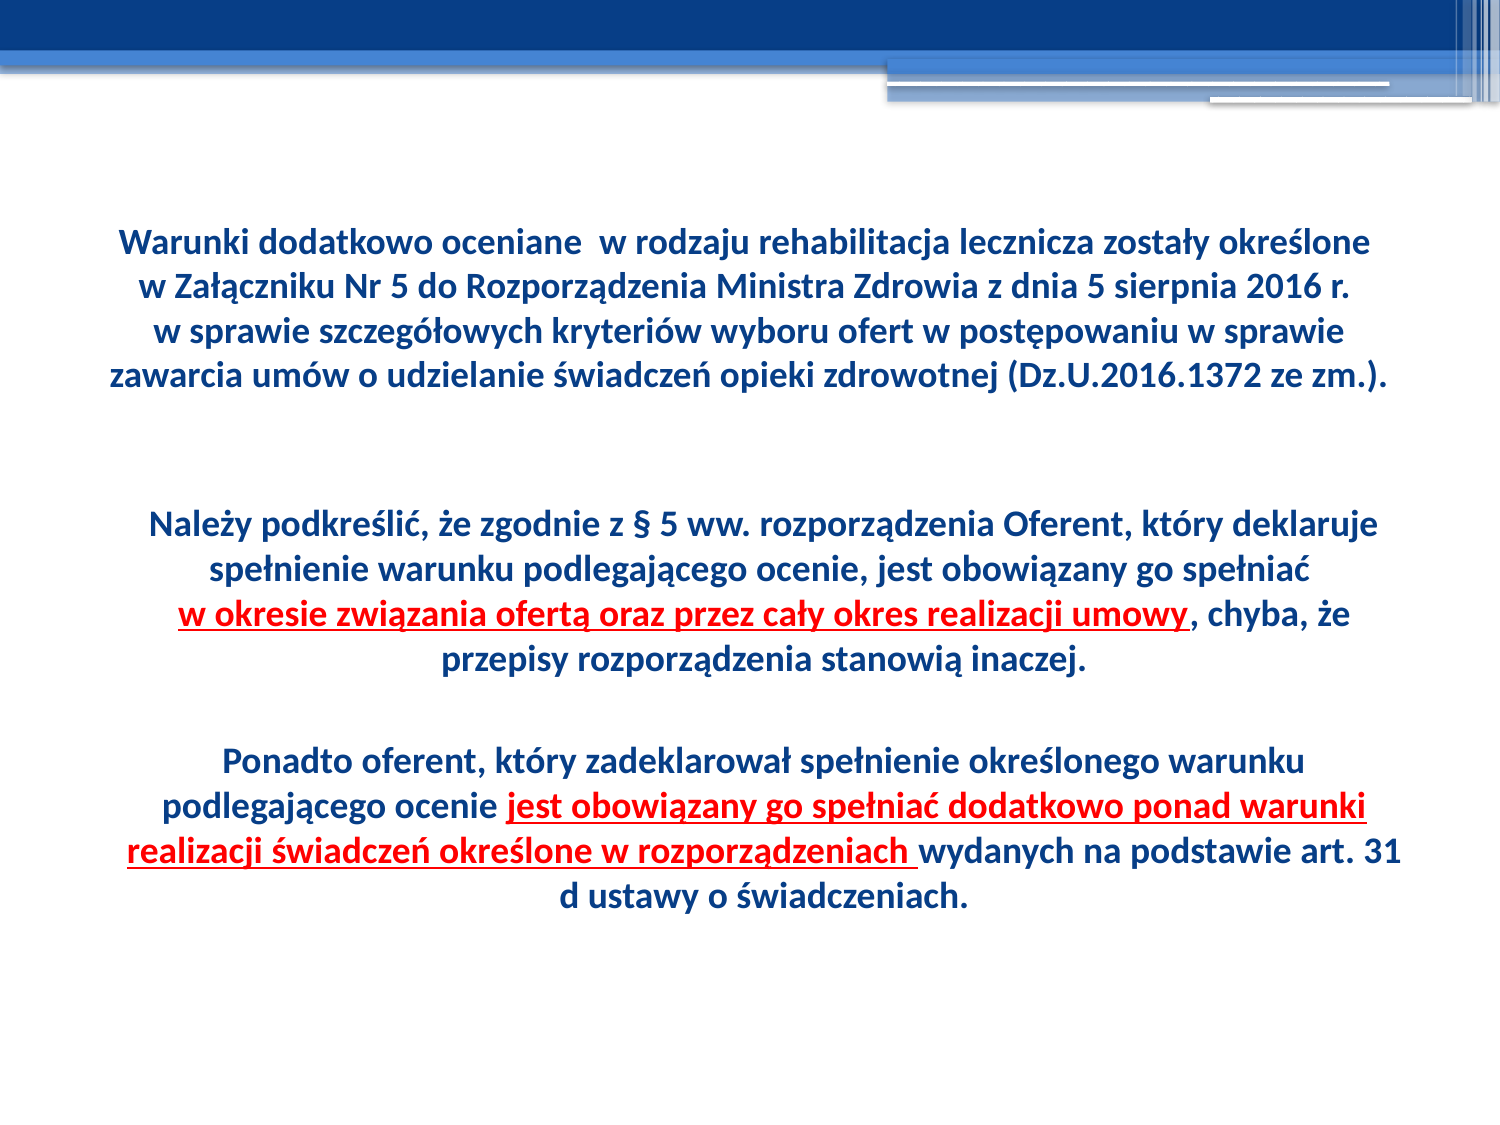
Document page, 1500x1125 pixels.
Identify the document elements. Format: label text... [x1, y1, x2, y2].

list Należy podkreślić, że zgodnie z § 5 ww. rozporządzenia Oferent, który deklaruje spełnienie warunku podlegającego ocenie, jest obowiązany go spełniać w okresie związania ofertą oraz przez cały okres realizacji umowy, chyba, że przepisy rozporządzenia stanowią inaczej. Ponadto oferent, który zadeklarował spełnienie określonego warunku podlegającego ocenie jest obowiązany go spełniać dodatkowo ponad warunki realizacji świadczeń określone w rozporządzeniach wydanych na podstawie art. 31 d ustawy o świadczeniach. [80, 491, 1431, 1000]
title Warunki dodatkowo oceniane w rodzaju rehabilitacja lecznicza zostały określone w Załączniku Nr 5 do Rozporządzenia Ministra Zdrowia z dnia 5 sierpnia 2016 r. w sprawie szczegółowych kryteriów wyboru ofert w postępowaniu w sprawie zawarcia umów o udzielanie świadczeń opieki zdrowotnej (Dz.U.2016.1372 ze zm.). [75, 208, 1425, 445]
